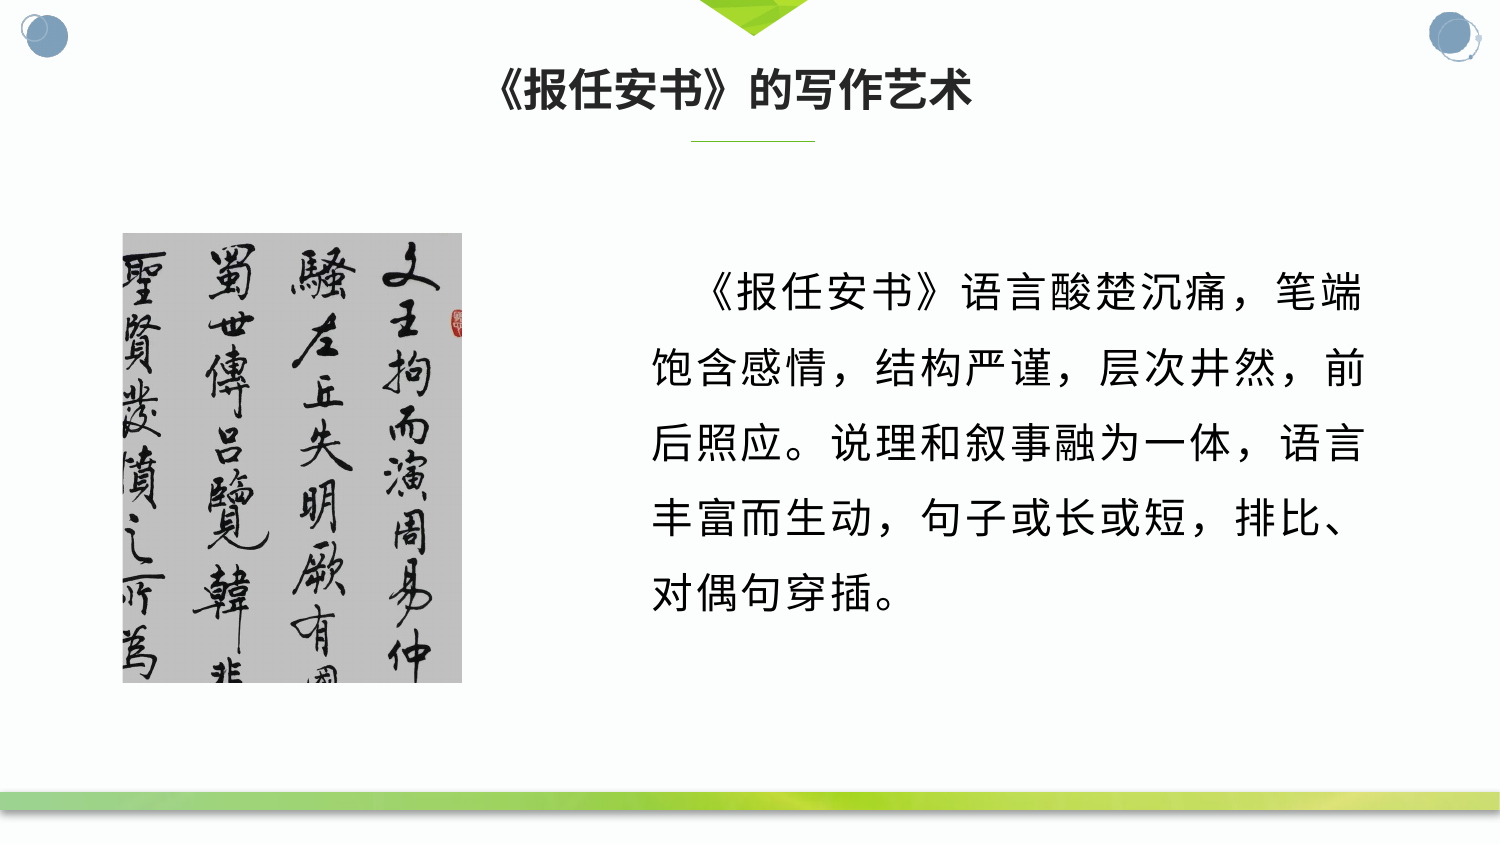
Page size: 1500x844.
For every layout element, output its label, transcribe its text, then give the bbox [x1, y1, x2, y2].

text_box [697, 0, 810, 38]
list 《报任安书》语言酸楚沉痛，笔端饱含感情，结构严谨，层次井然，前后照应。说理和叙事融为一体，语言丰富而生动，句子或长或短，排比、对偶句穿插。 [636, 164, 1397, 742]
picture [0, 792, 1500, 810]
picture [1411, 0, 1500, 73]
text_box 《报任安书》的写作艺术 [463, 54, 989, 124]
picture [122, 233, 463, 683]
picture [0, 0, 89, 73]
